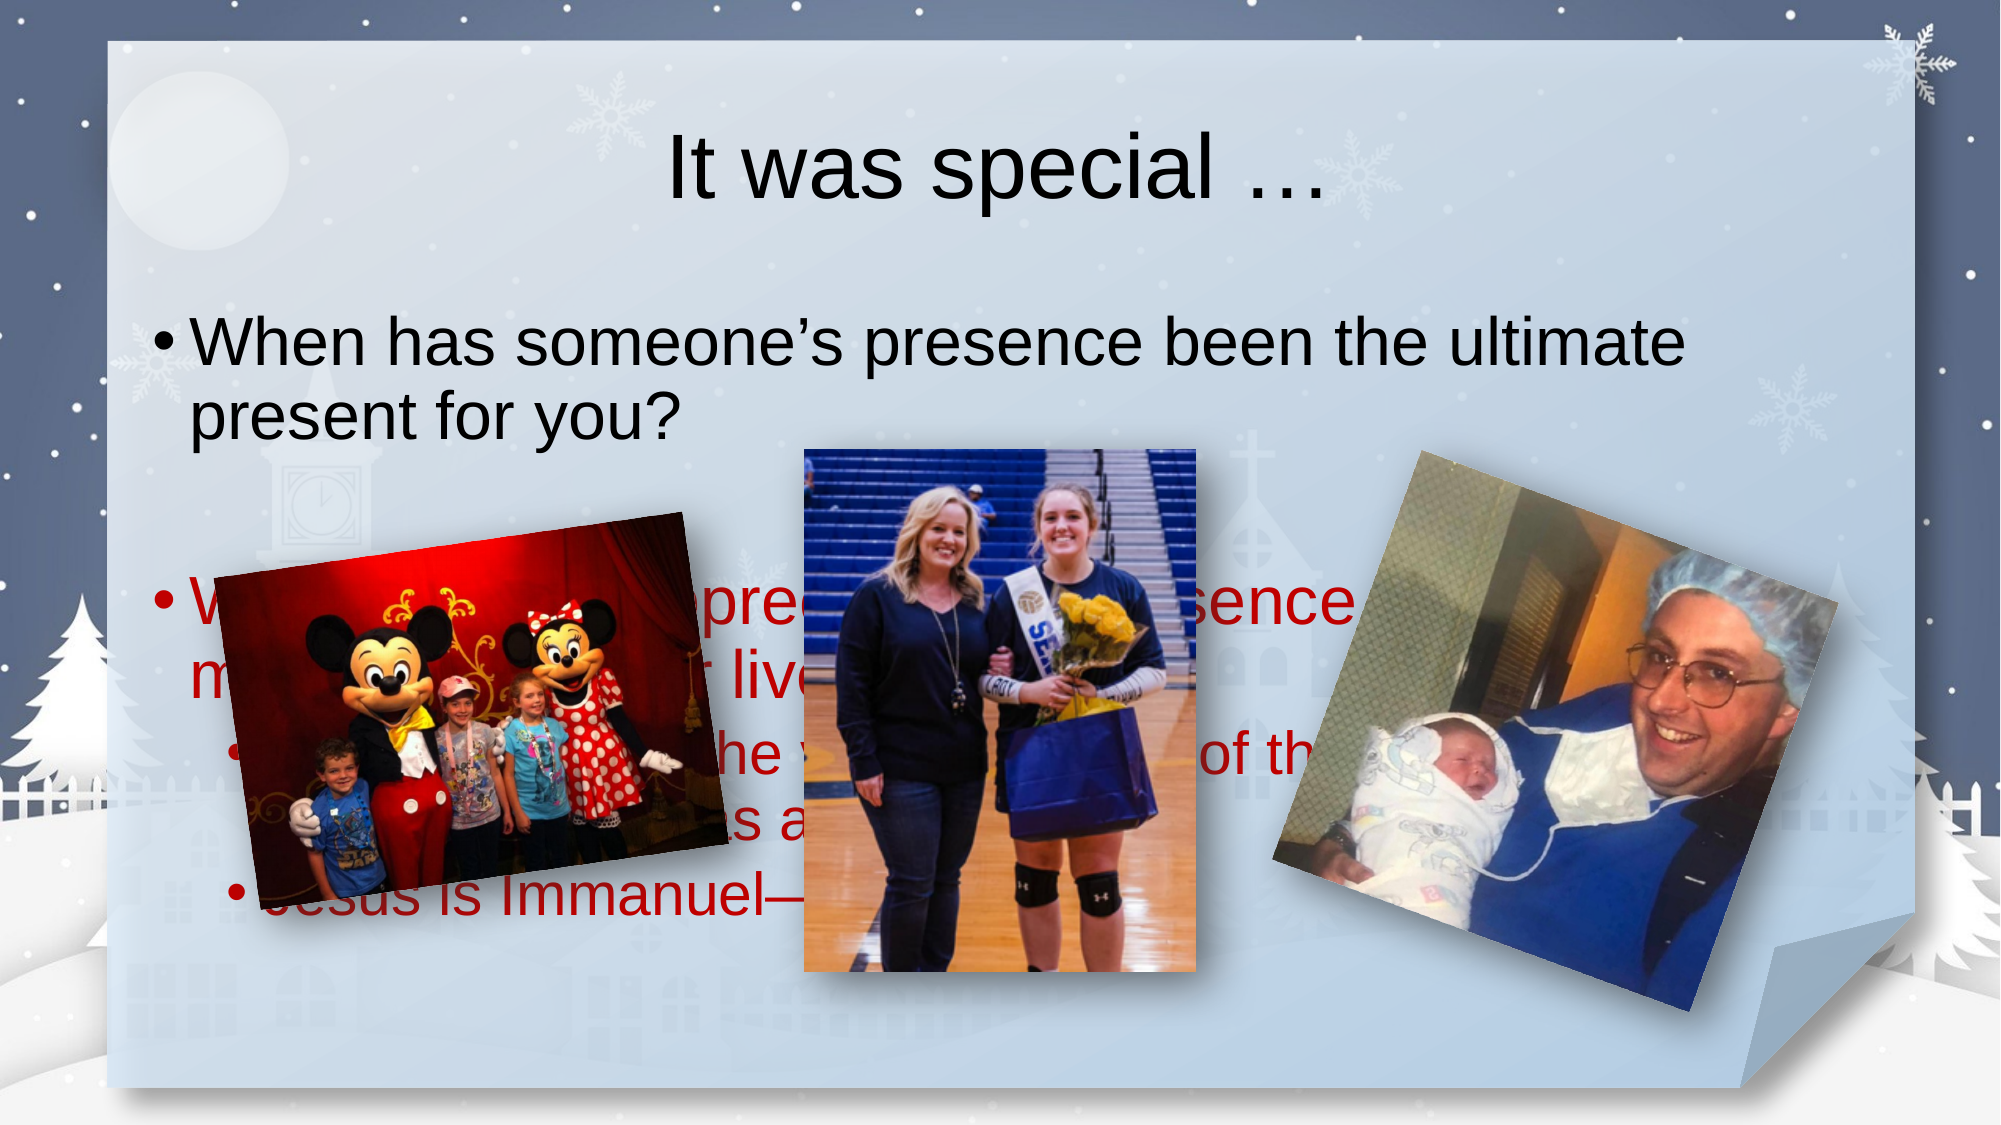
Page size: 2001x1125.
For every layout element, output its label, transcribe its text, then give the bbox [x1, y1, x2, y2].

title It was special … [137, 59, 1863, 278]
list When has someone’s presence been the ultimate present for you? We enjoy and appreciate the presence of someone meaningful in our lives. Today we study the very presence of the Son of God coming to earth as a human. Jesus is Immanuel—God with us [137, 299, 1863, 1014]
picture [0, 0, 2001, 1125]
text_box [234, 449, 1777, 972]
